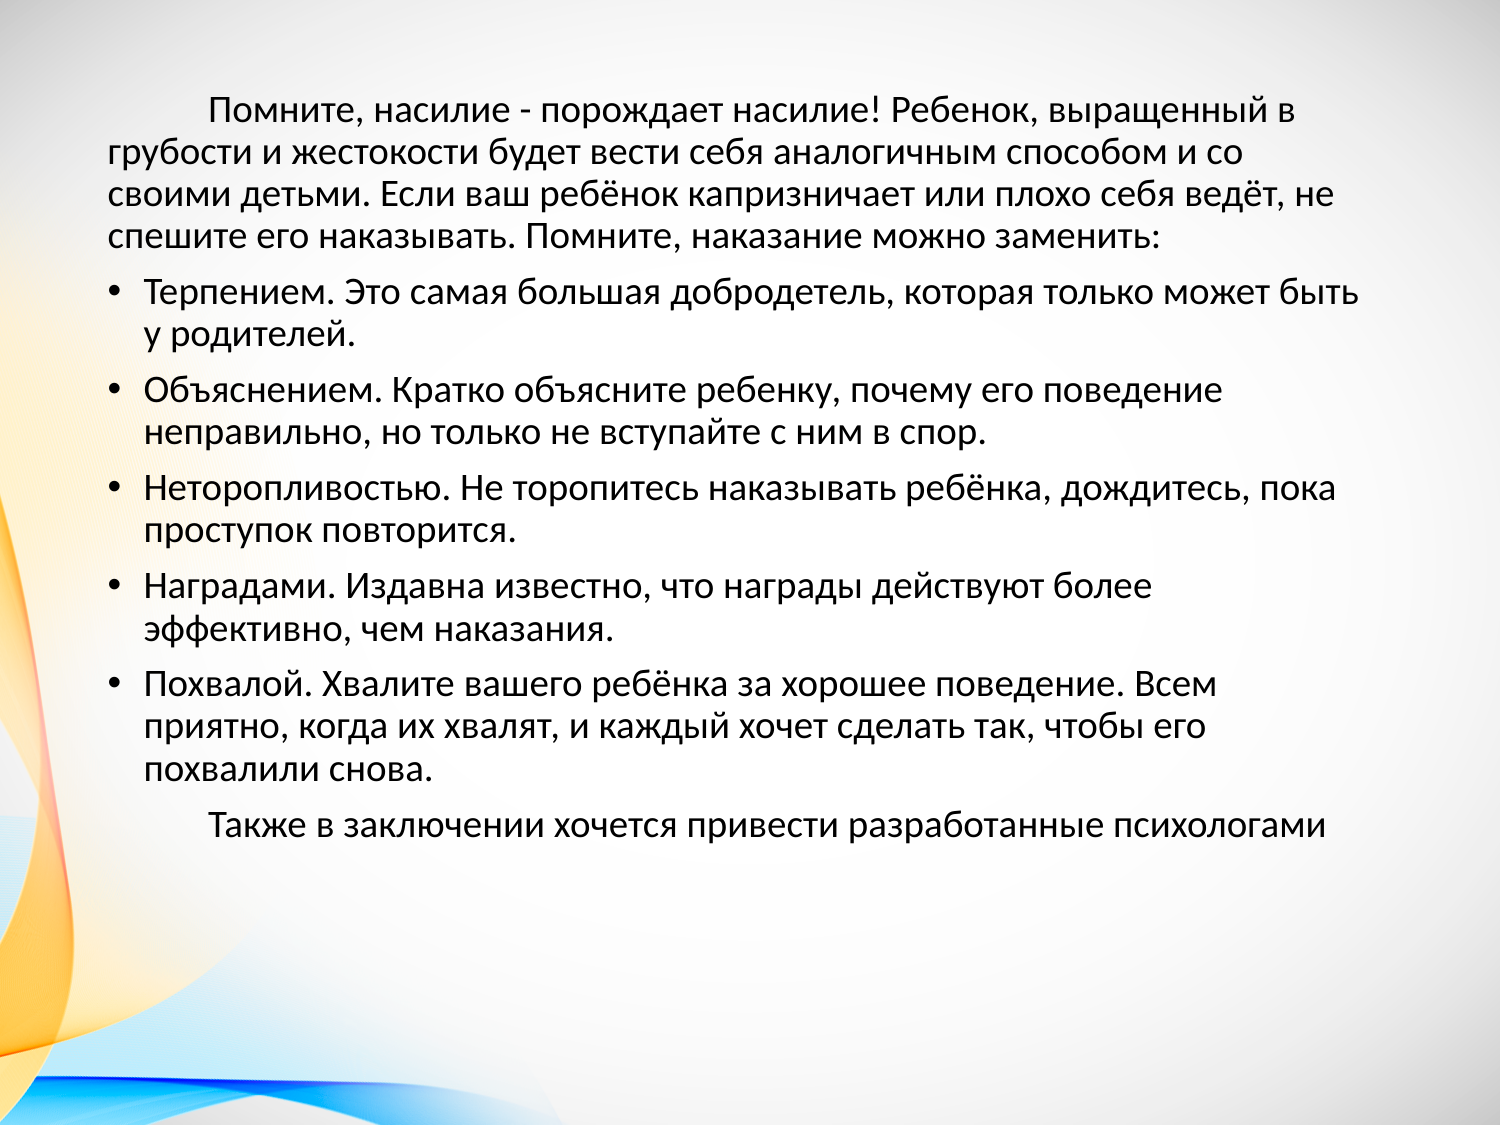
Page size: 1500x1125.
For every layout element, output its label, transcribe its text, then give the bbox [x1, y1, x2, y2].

picture [0, 0, 1500, 1125]
list Помните, насилие - порождает насилие! Ребенок, выращенный в грубости и жестокости будет вести себя аналогичным способом и со своими детьми. Если ваш ребёнок капризничает или плохо себя ведёт, не спешите его наказывать. Помните, наказание можно заменить: Терпением. Это самая большая добродетель, которая только может быть у родителей. Объяснением. Кратко объясните ребенку, почему его поведение неправильно, но только не вступайте с ним в спор. Неторопливостью. Не торопитесь наказывать ребёнка, дождитесь, пока проступок повторится. Наградами. Издавна известно, что награды действуют более эффективно, чем наказания. Похвалой. Хвалите вашего ребёнка за хорошее поведение. Всем приятно, когда их хвалят, и каждый хочет сделать так, чтобы его похвалили снова. Также в заключении хочется привести разработанные психологами [92, 81, 1384, 855]
